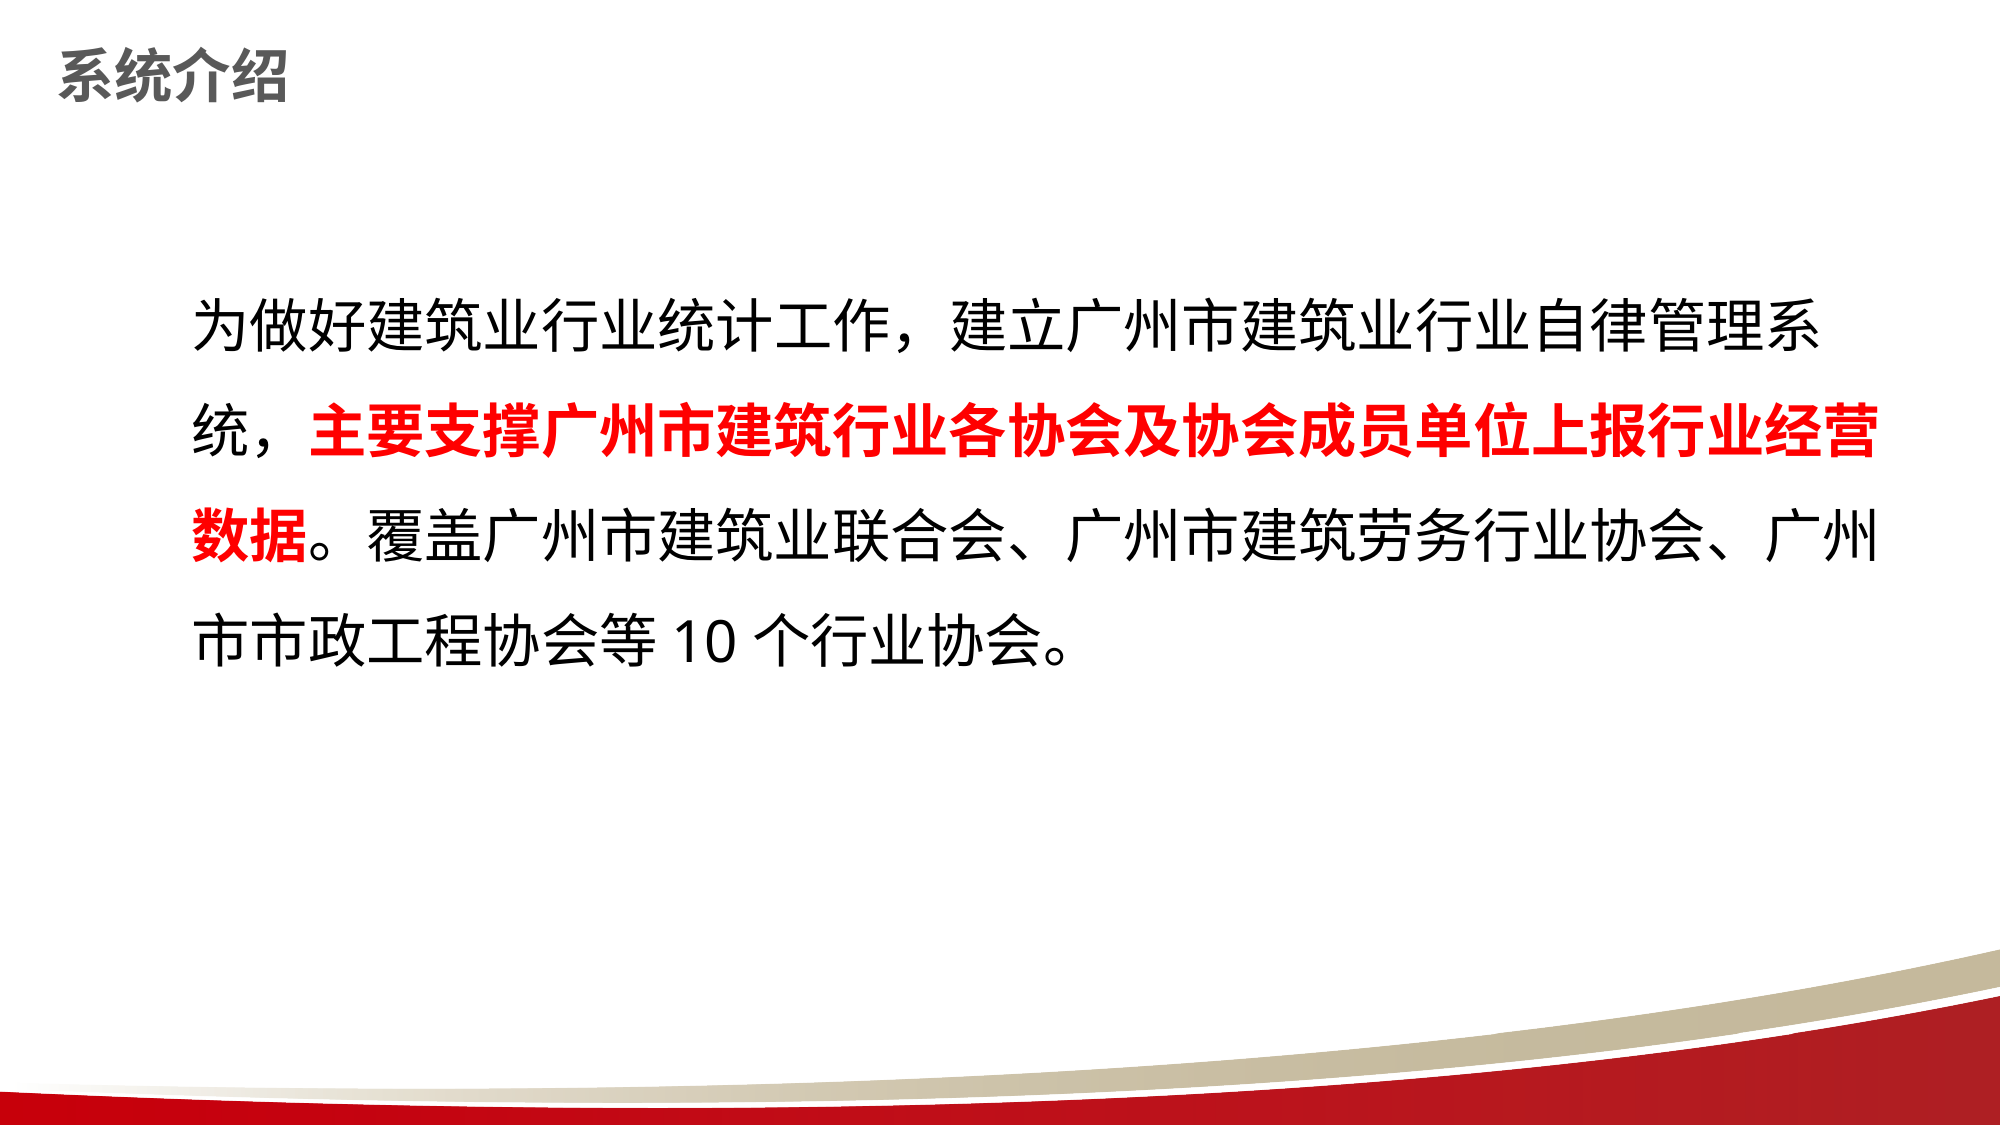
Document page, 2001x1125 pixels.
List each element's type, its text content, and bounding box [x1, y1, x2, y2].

text_box 为做好建筑业行业统计工作，建立广州市建筑业行业自律管理系统，主要支撑广州市建筑行业各协会及协会成员单位上报行业经营数据。覆盖广州市建筑业联合会、广州市建筑劳务行业协会、广州市市政工程协会等10个行业协会。 [176, 246, 1910, 682]
title 系统介绍 [41, 25, 1818, 131]
picture [0, 942, 2000, 1125]
